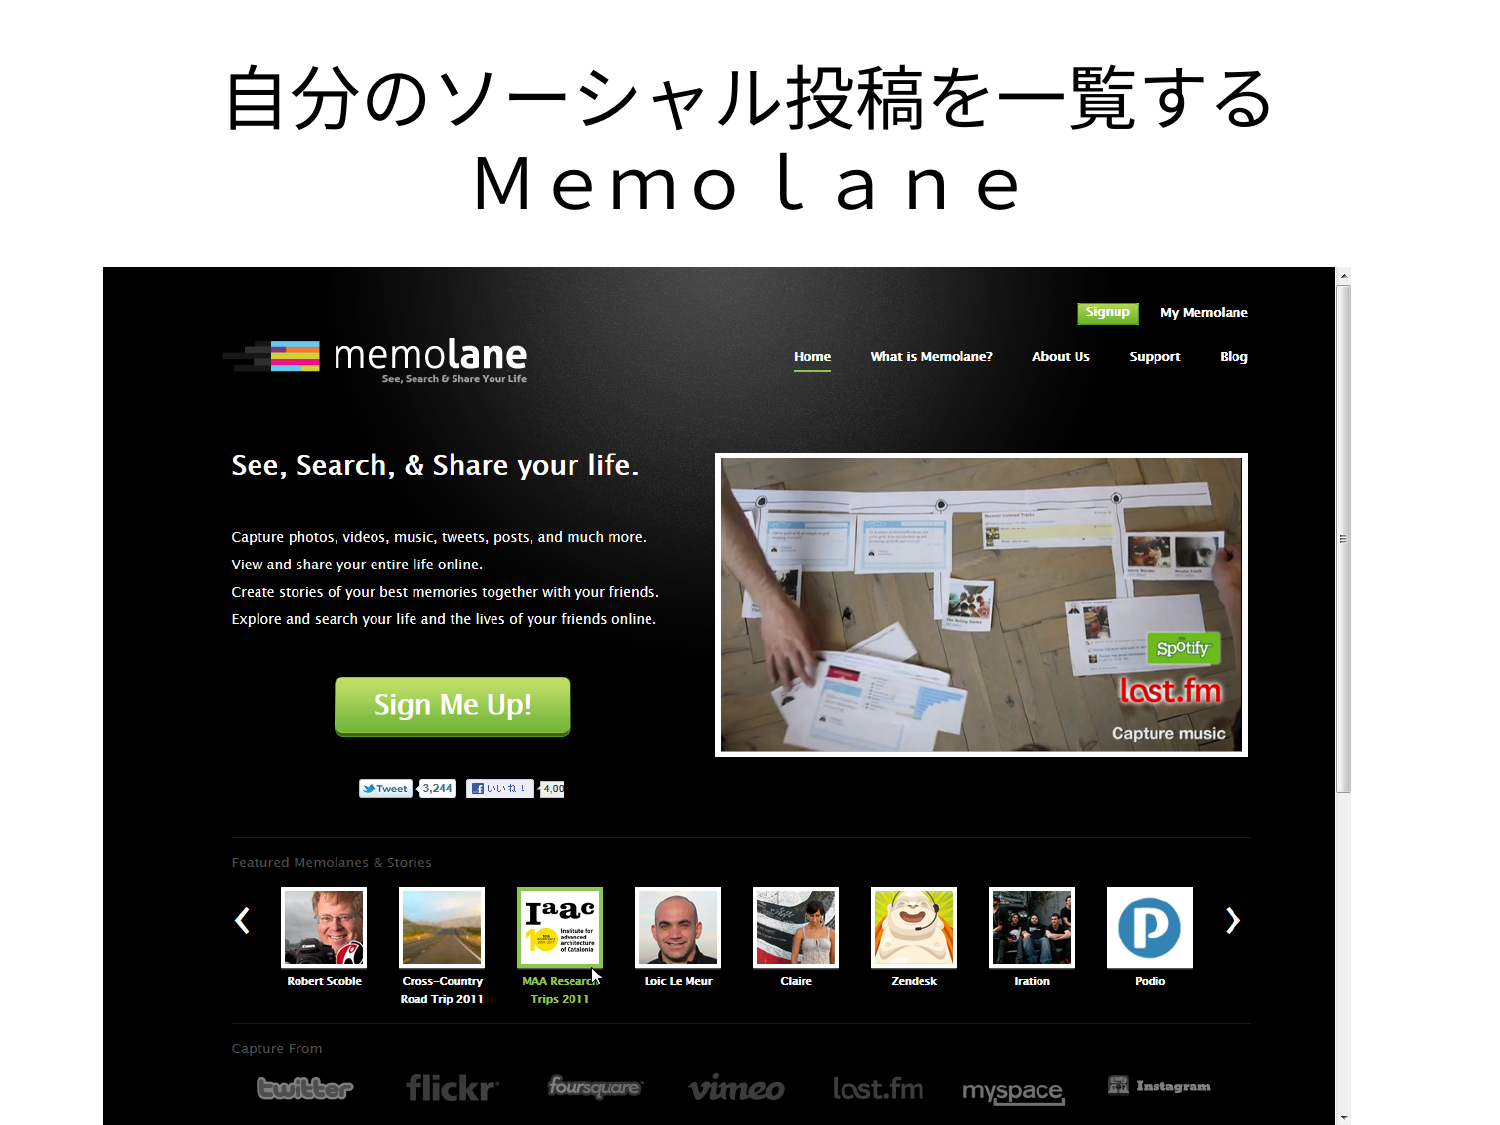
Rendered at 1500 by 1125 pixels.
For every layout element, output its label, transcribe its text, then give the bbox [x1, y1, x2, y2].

picture [103, 266, 1351, 1125]
title 自分のソーシャル投稿を一覧する Ｍｅｍｏｌａｎｅ [75, 45, 1425, 233]
